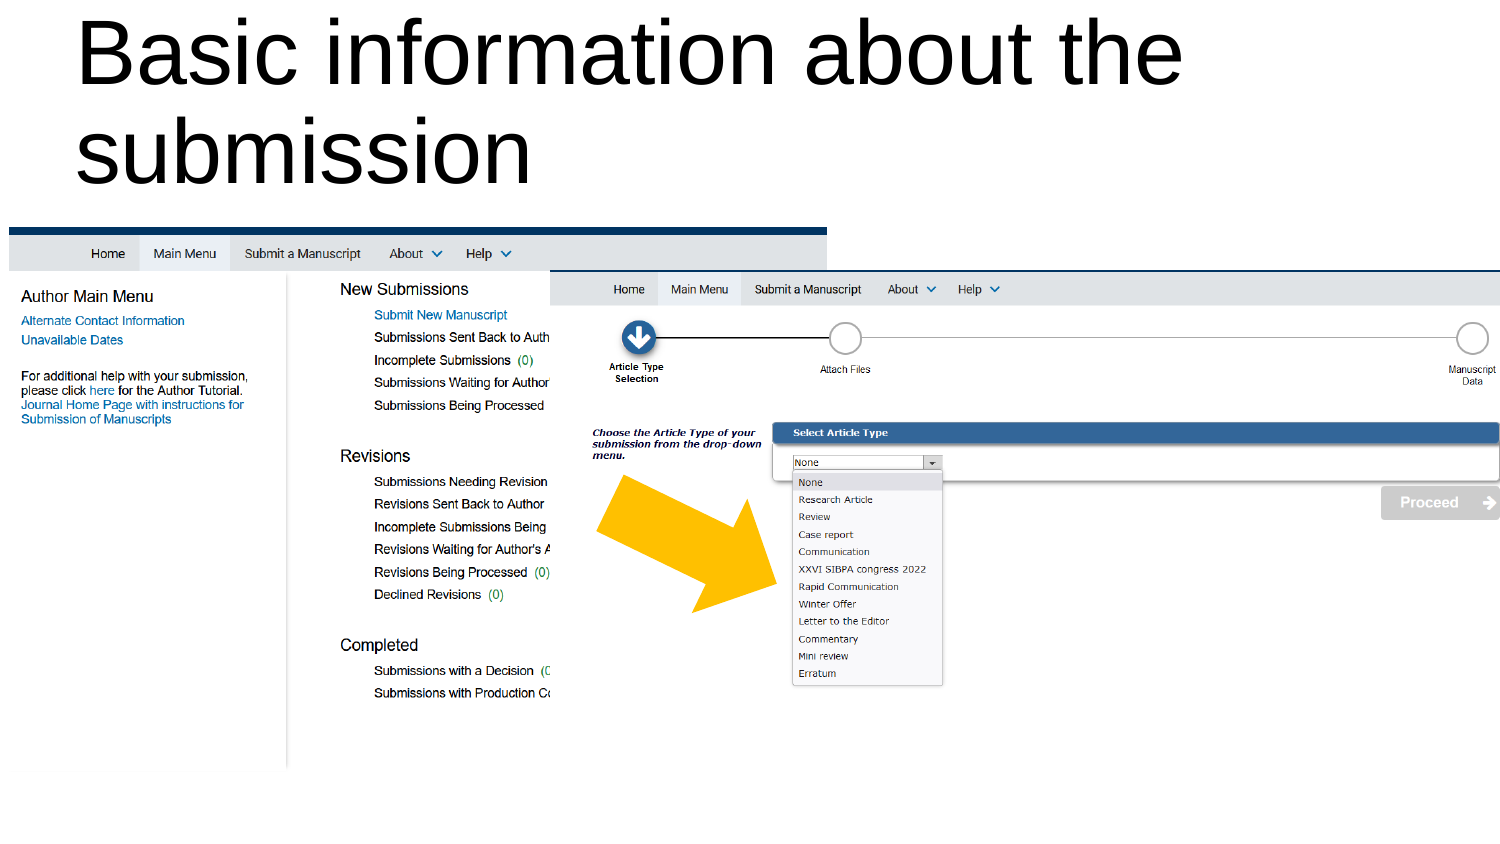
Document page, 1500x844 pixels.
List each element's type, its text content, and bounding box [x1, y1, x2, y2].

picture [9, 227, 1500, 797]
title Basic information about the submission [75, 33, 1425, 175]
